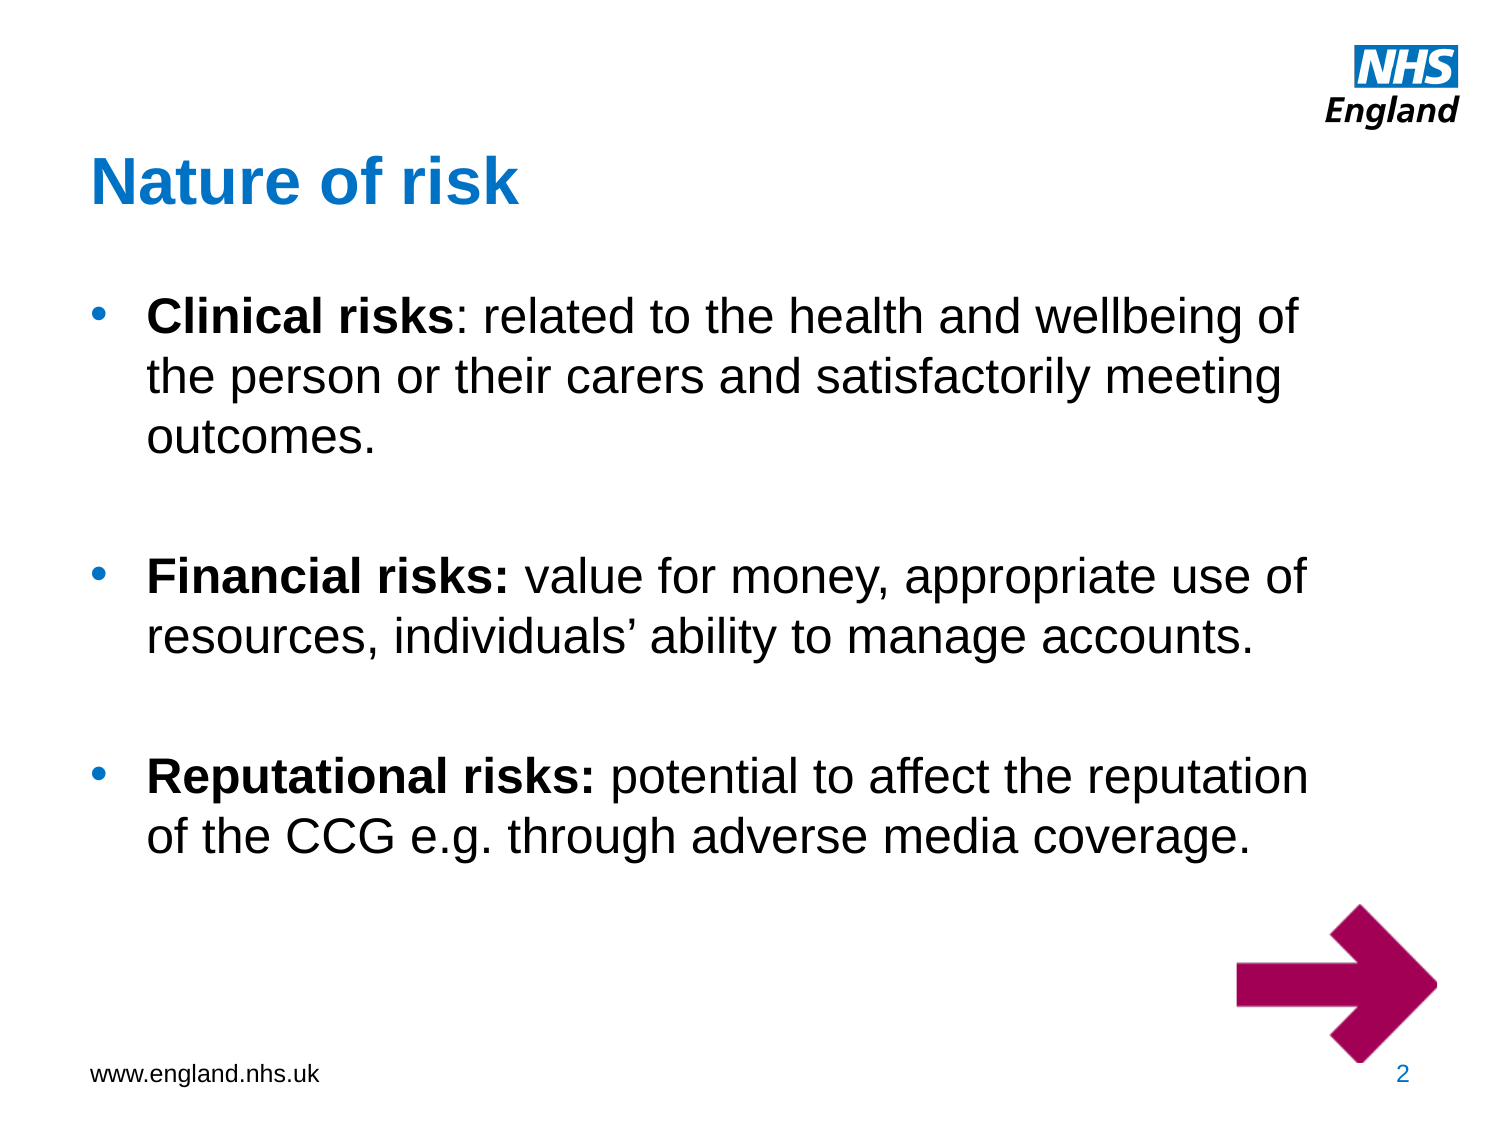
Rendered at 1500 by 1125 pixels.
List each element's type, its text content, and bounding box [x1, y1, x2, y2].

title Nature of risk [75, 123, 1282, 233]
list Clinical risks: related to the health and wellbeing of the person or their carers and satisfactorily meeting outcomes. Financial risks: value for money, appropriate use of resources, individuals’ ability to manage accounts. Reputational risks: potential to affect the reputation of the CCG e.g. through adverse media coverage. [75, 275, 1362, 924]
picture [1325, 45, 1460, 130]
slide_number 2 [1074, 1042, 1425, 1103]
